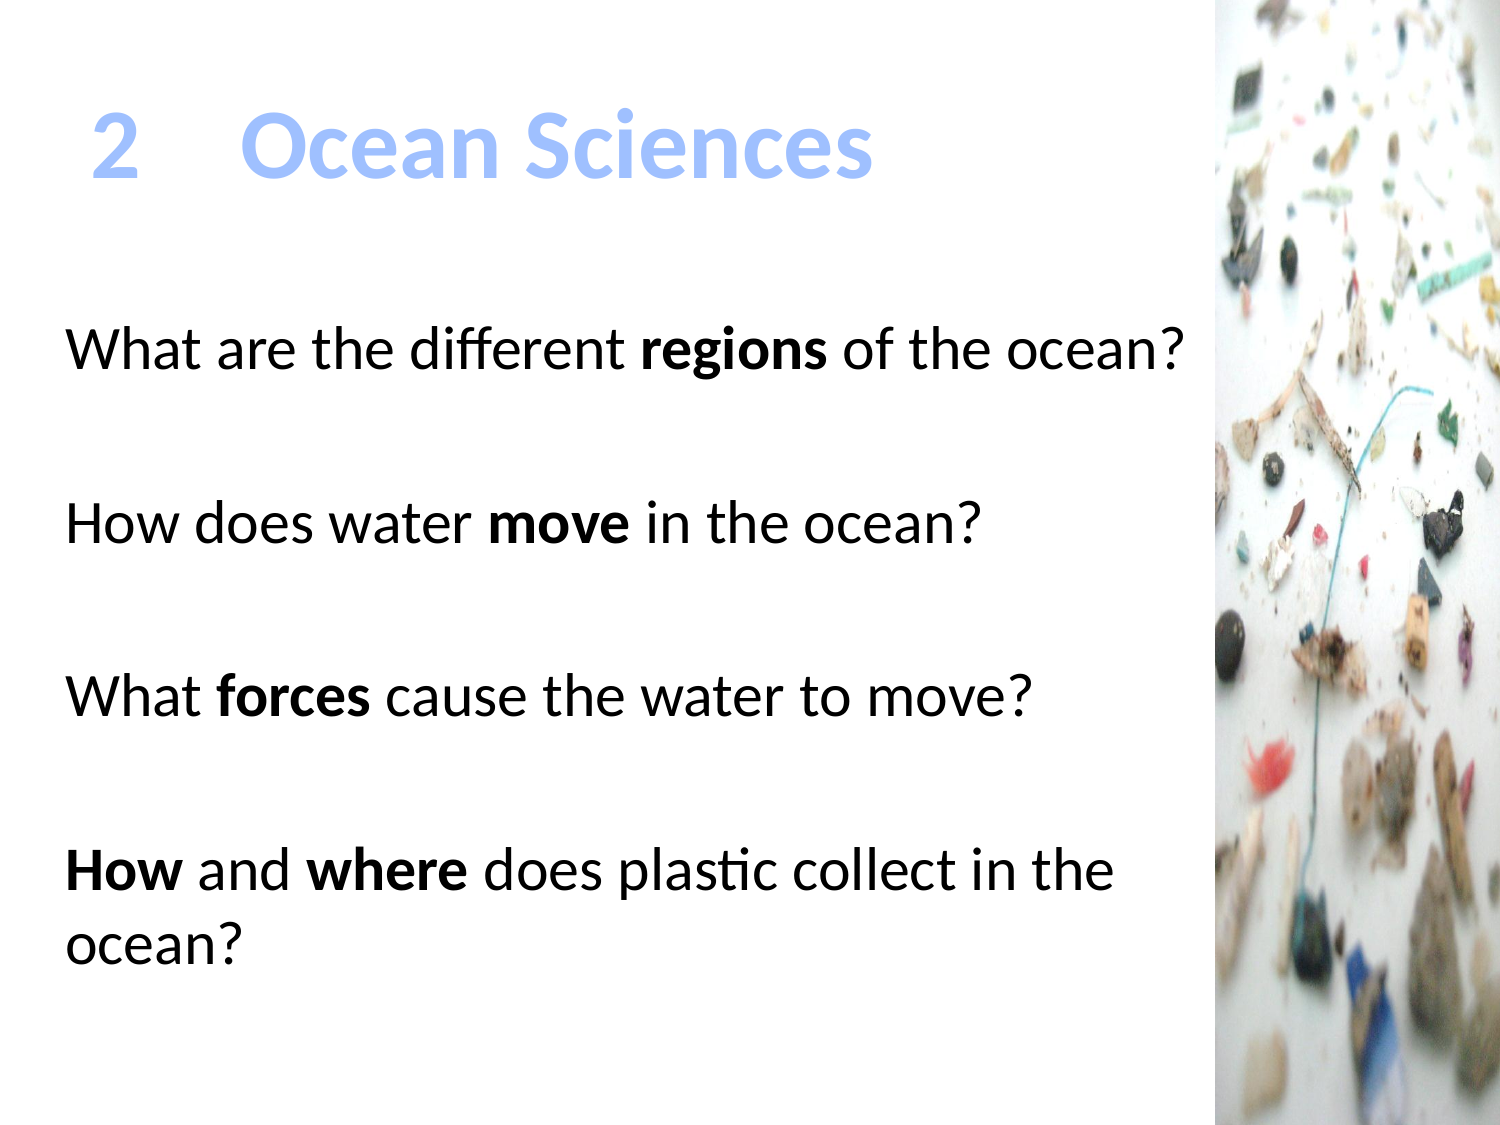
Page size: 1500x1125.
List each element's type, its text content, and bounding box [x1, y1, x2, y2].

list What are the different regions of the ocean? How does water move in the ocean? What forces cause the water to move? How and where does plastic collect in the ocean? [50, 299, 1210, 1043]
picture [1215, 0, 1500, 1125]
title 2 Ocean Sciences [75, 45, 1210, 233]
